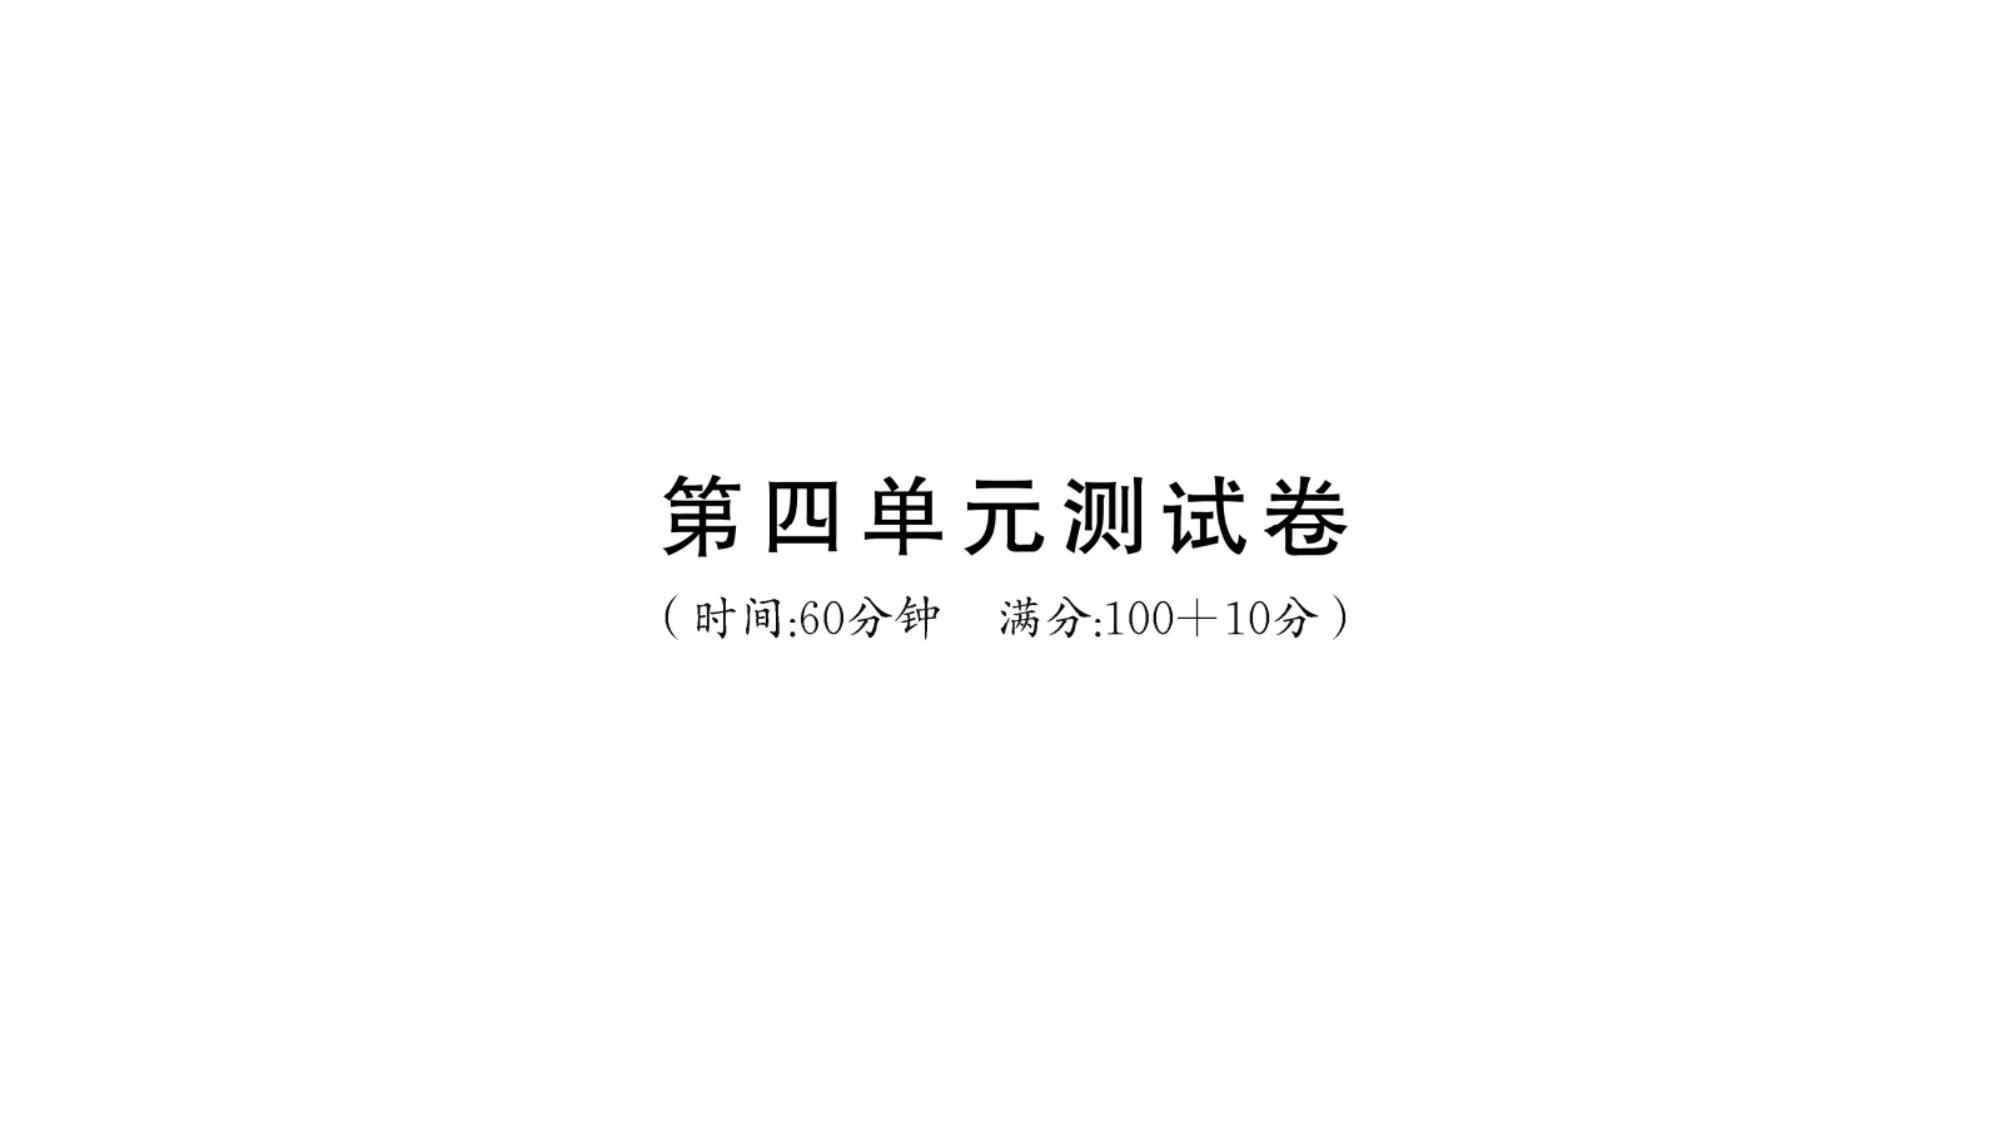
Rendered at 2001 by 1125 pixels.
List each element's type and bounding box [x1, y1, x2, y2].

picture [602, 442, 1398, 683]
